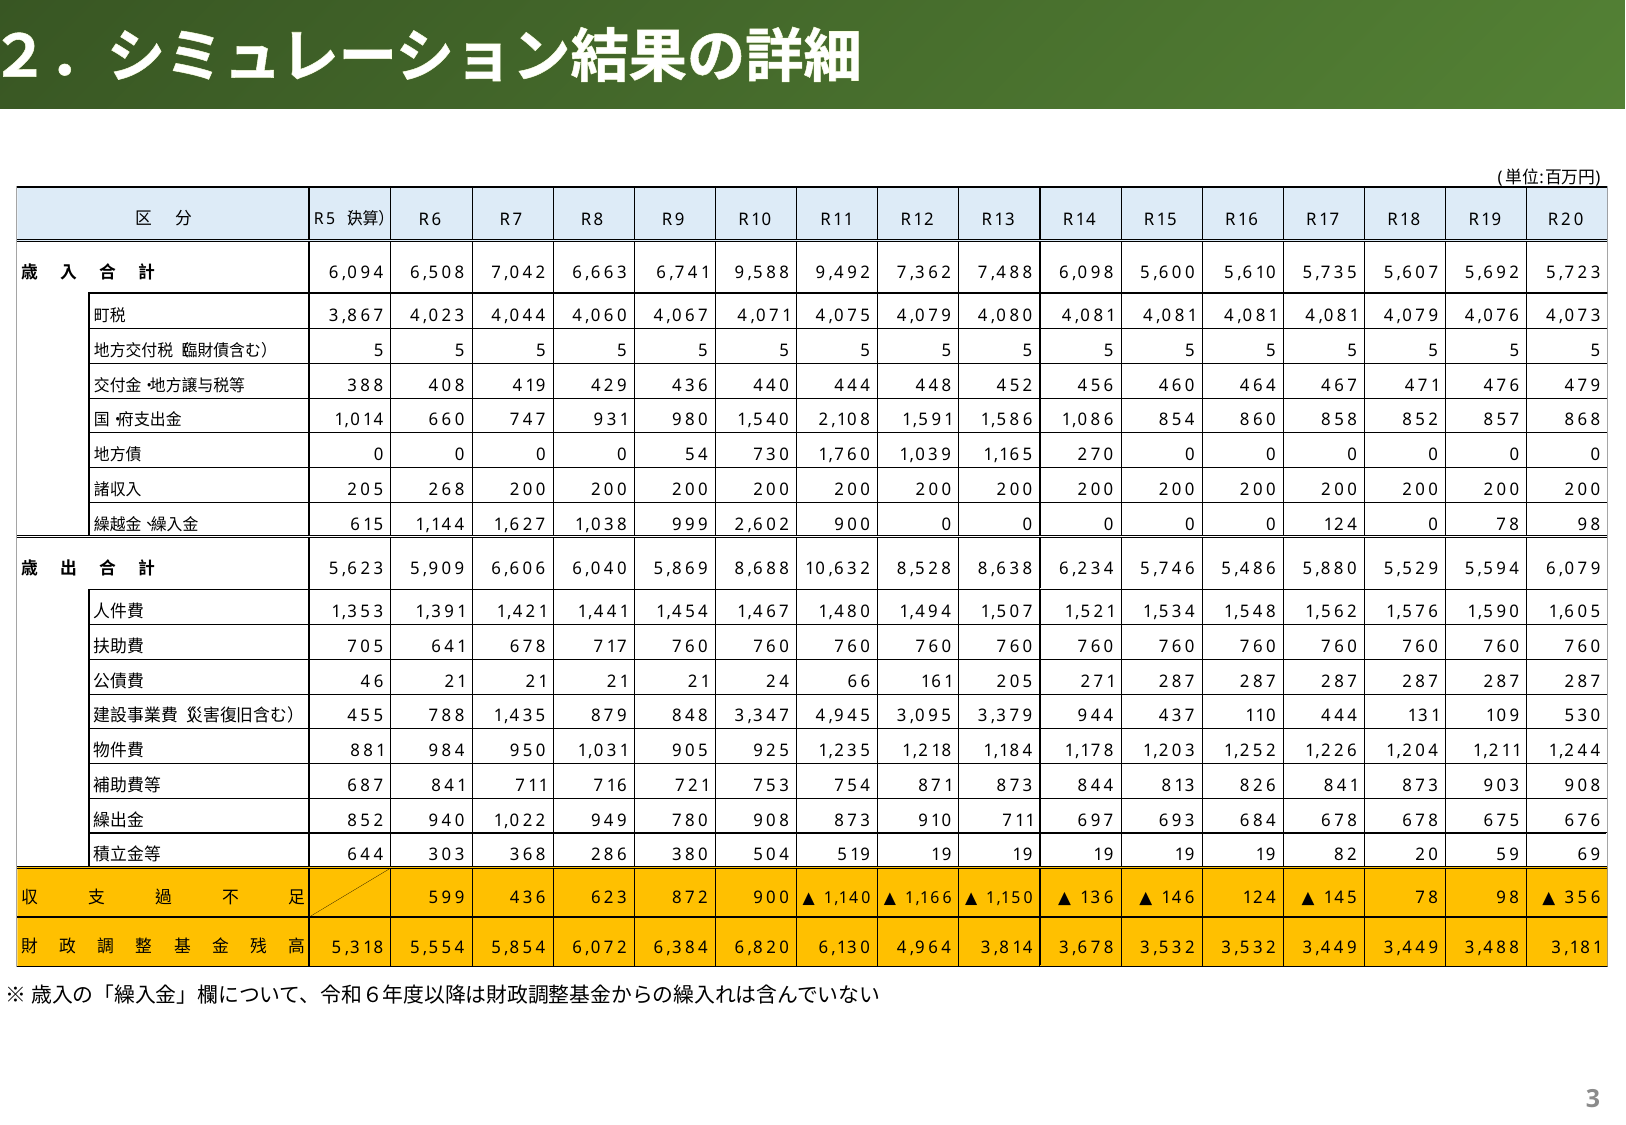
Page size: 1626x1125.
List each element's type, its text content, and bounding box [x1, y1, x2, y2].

slide_number 2 [1546, 1074, 1616, 1125]
text_box ※歳入の「繰入金」欄について、令和６年度以降は財政調整基金からの繰入れは含んでいない [0, 974, 895, 1015]
text_box ２．シミュレーション結果の詳細 [0, 10, 877, 96]
text_box [0, 0, 1625, 110]
picture [16, 157, 1609, 968]
